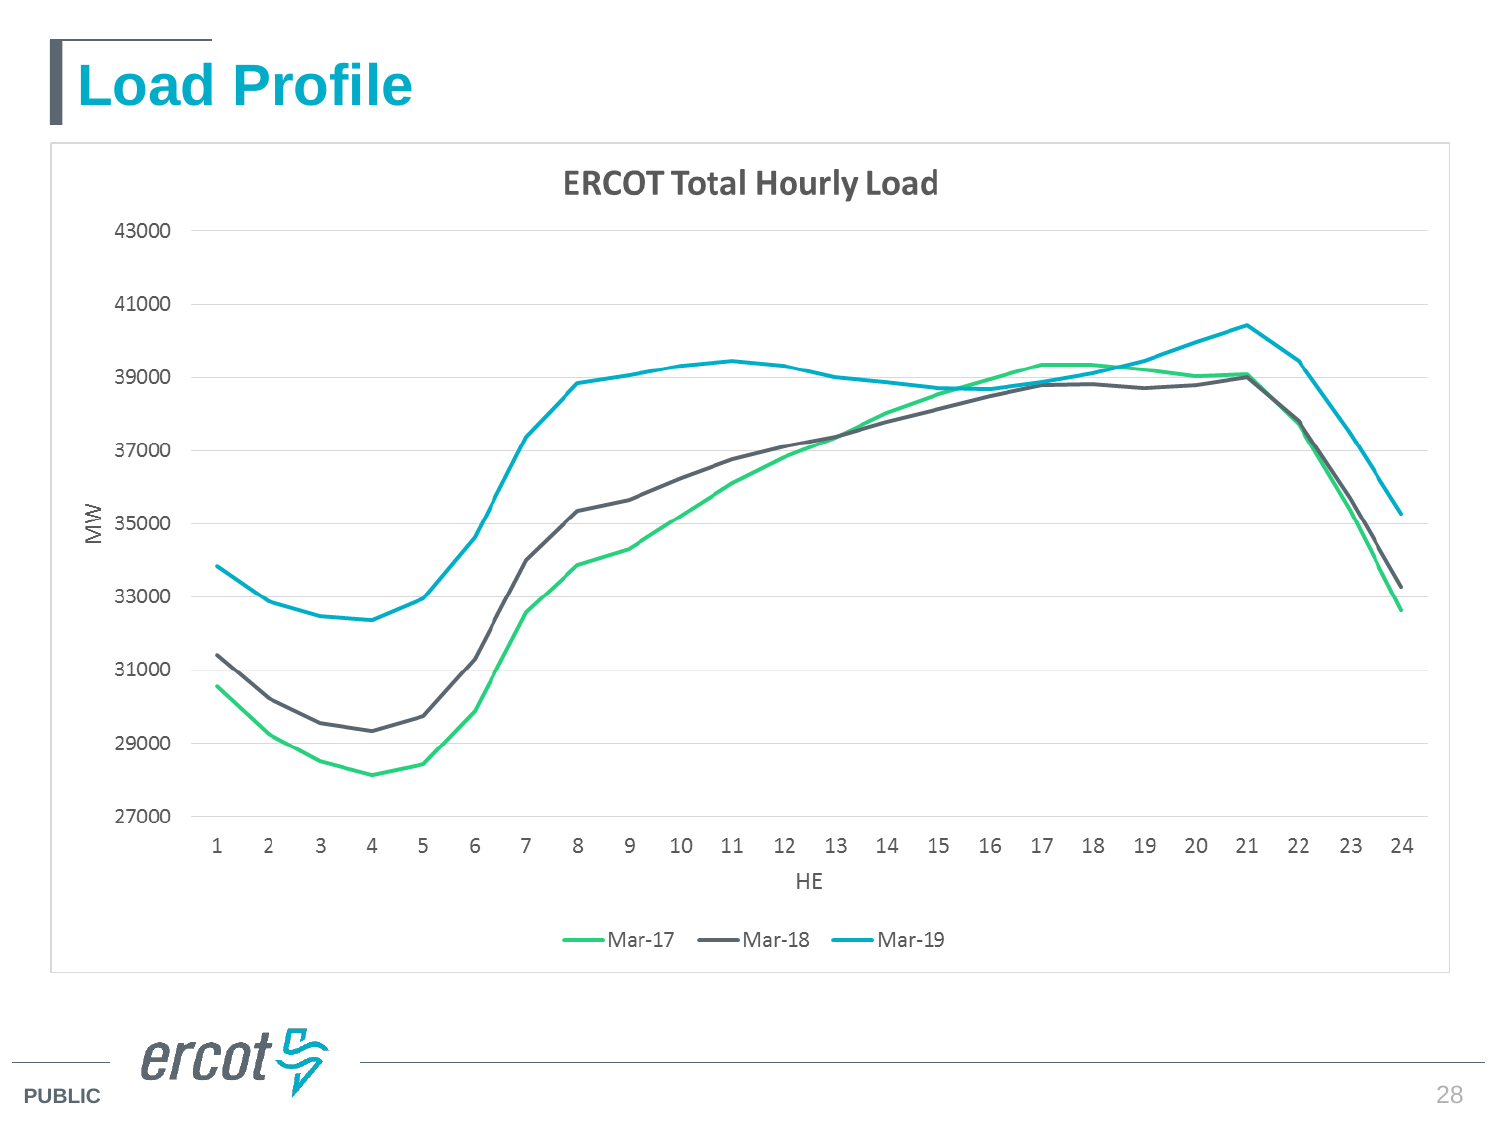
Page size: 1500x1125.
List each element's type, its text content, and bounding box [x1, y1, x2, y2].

title Load Profile [62, 39, 1450, 125]
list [49, 141, 1451, 974]
picture [137, 1024, 332, 1100]
slide_number 28 [1412, 1076, 1488, 1112]
